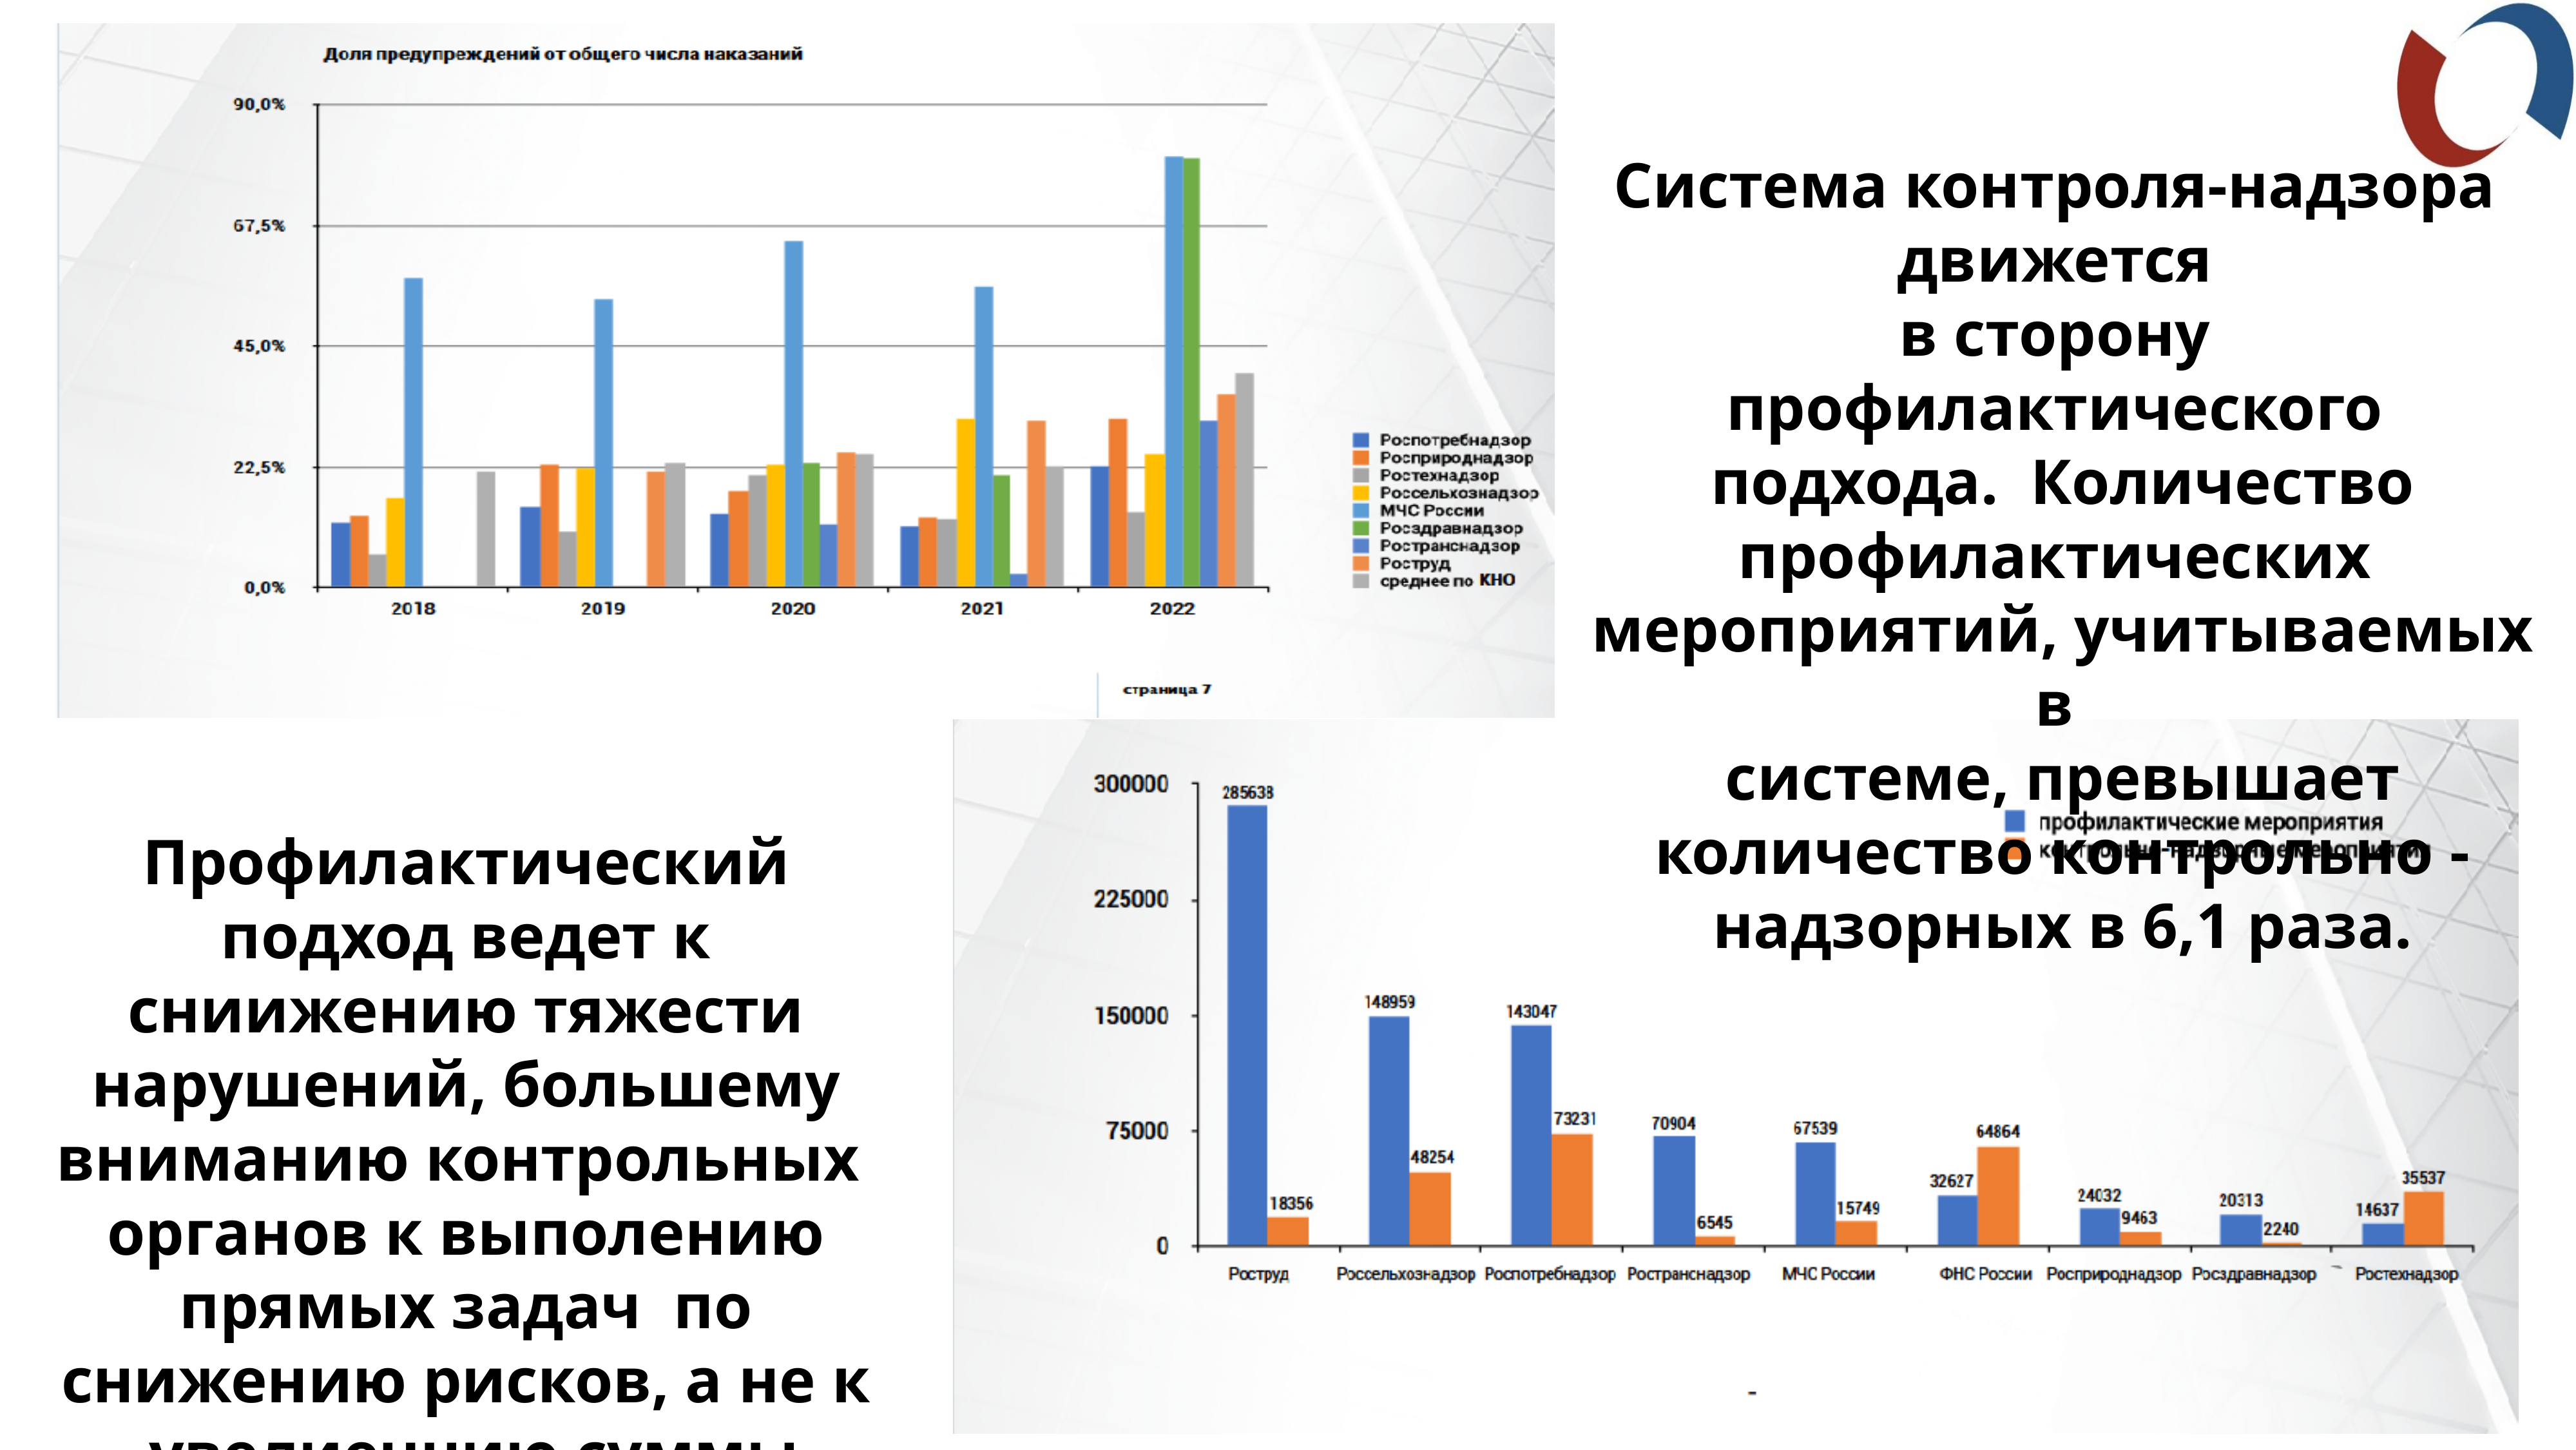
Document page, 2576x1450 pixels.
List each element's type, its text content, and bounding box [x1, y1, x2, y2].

picture [952, 719, 2519, 1434]
text_box Система контроля-надзора движется в сторону профилактического подхода. Количество профилактических мероприятий, учитываемых в системе, превышает количество контрольно -надзорных в 6,1 раза. [1579, 140, 2546, 966]
picture [55, 23, 1555, 718]
text_box Профилактический подход ведет к сниижению тяжести нарушений, большему вниманию контрольных органов к выполению прямых задач по снижению рисков, а не к увелиечнию суммы штрафов. [32, 817, 900, 1450]
picture [2393, 0, 2576, 171]
